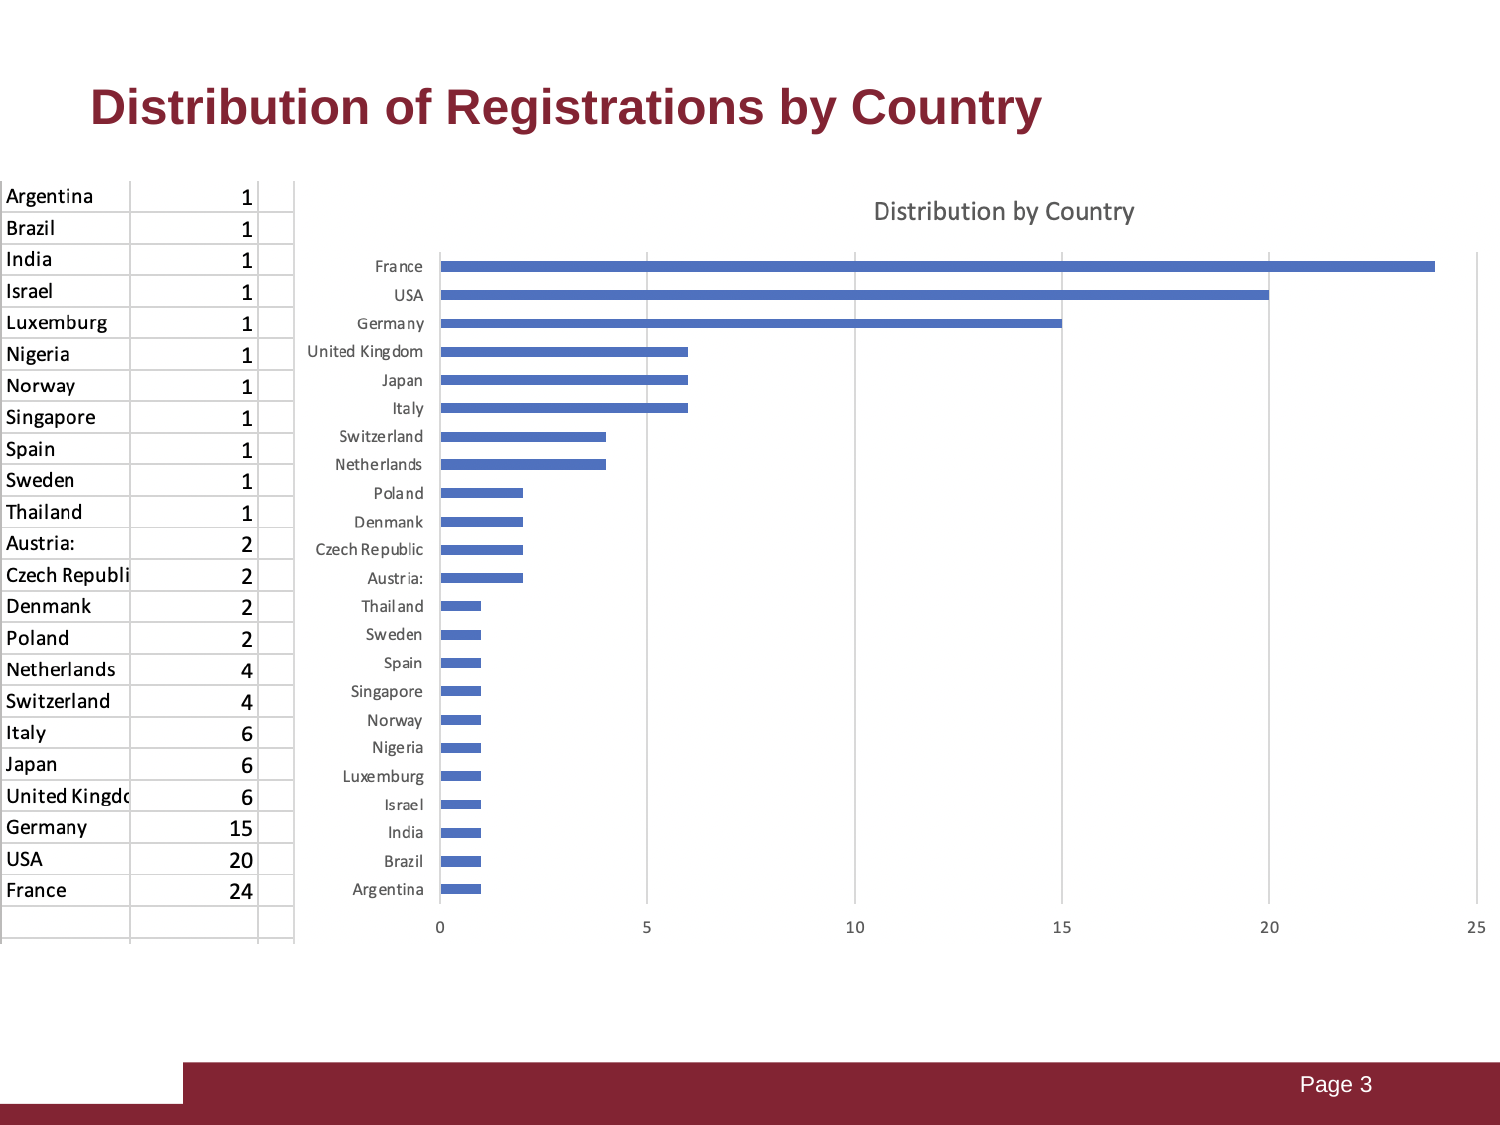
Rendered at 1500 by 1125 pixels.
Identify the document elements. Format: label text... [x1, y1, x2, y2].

slide_number Page 3 [1074, 1062, 1388, 1105]
picture [0, 181, 1500, 944]
title Distribution of Registrations by Country [75, 67, 1424, 150]
